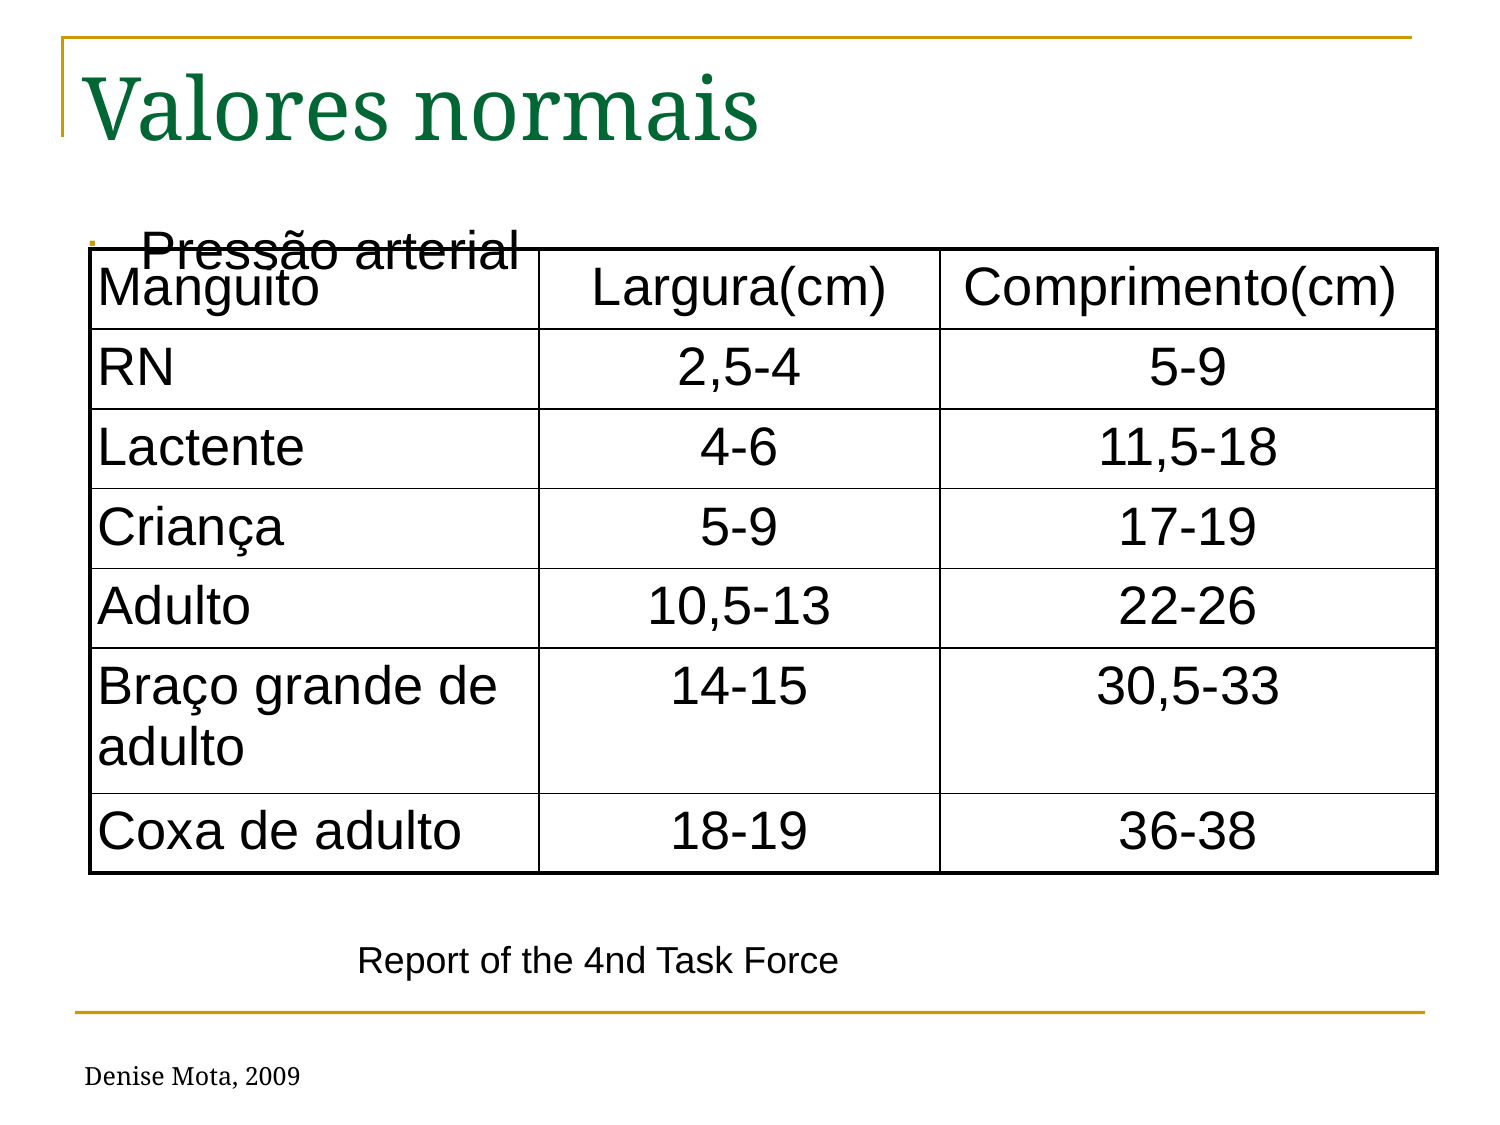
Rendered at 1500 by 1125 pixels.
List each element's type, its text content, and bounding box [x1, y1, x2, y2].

table_header Largura(cm) [540, 251, 939, 328]
table_cell 18-19 [540, 794, 939, 871]
table_header Manguito [92, 251, 538, 328]
list Pressão arterial [76, 207, 954, 952]
table_cell Adulto [92, 569, 538, 647]
table_cell Criança [92, 489, 538, 568]
table_cell 17-19 [941, 489, 1435, 568]
table_cell 10,5-13 [540, 569, 939, 647]
table_cell RN [92, 330, 538, 408]
table_cell 30,5-33 [941, 649, 1435, 793]
text_box Denise Mota, 2009 [76, 1053, 427, 1099]
table_cell 2,5-4 [540, 330, 939, 408]
table_cell 22-26 [941, 569, 1435, 647]
table_cell Lactente [92, 410, 538, 488]
table_cell 14-15 [540, 649, 939, 793]
table_cell Coxa de adulto [92, 794, 538, 871]
table_cell 11,5-18 [941, 410, 1435, 488]
table_cell Braço grande de adulto [92, 649, 538, 793]
table_cell 5-9 [540, 489, 939, 568]
title Valores normais [74, 45, 1426, 234]
table_cell 4-6 [540, 410, 939, 488]
table_cell 5-9 [941, 330, 1435, 408]
text_box Report of the 4nd Task Force [349, 928, 848, 989]
table_cell 36-38 [941, 794, 1435, 871]
table_header Comprimento(cm) [941, 251, 1435, 328]
